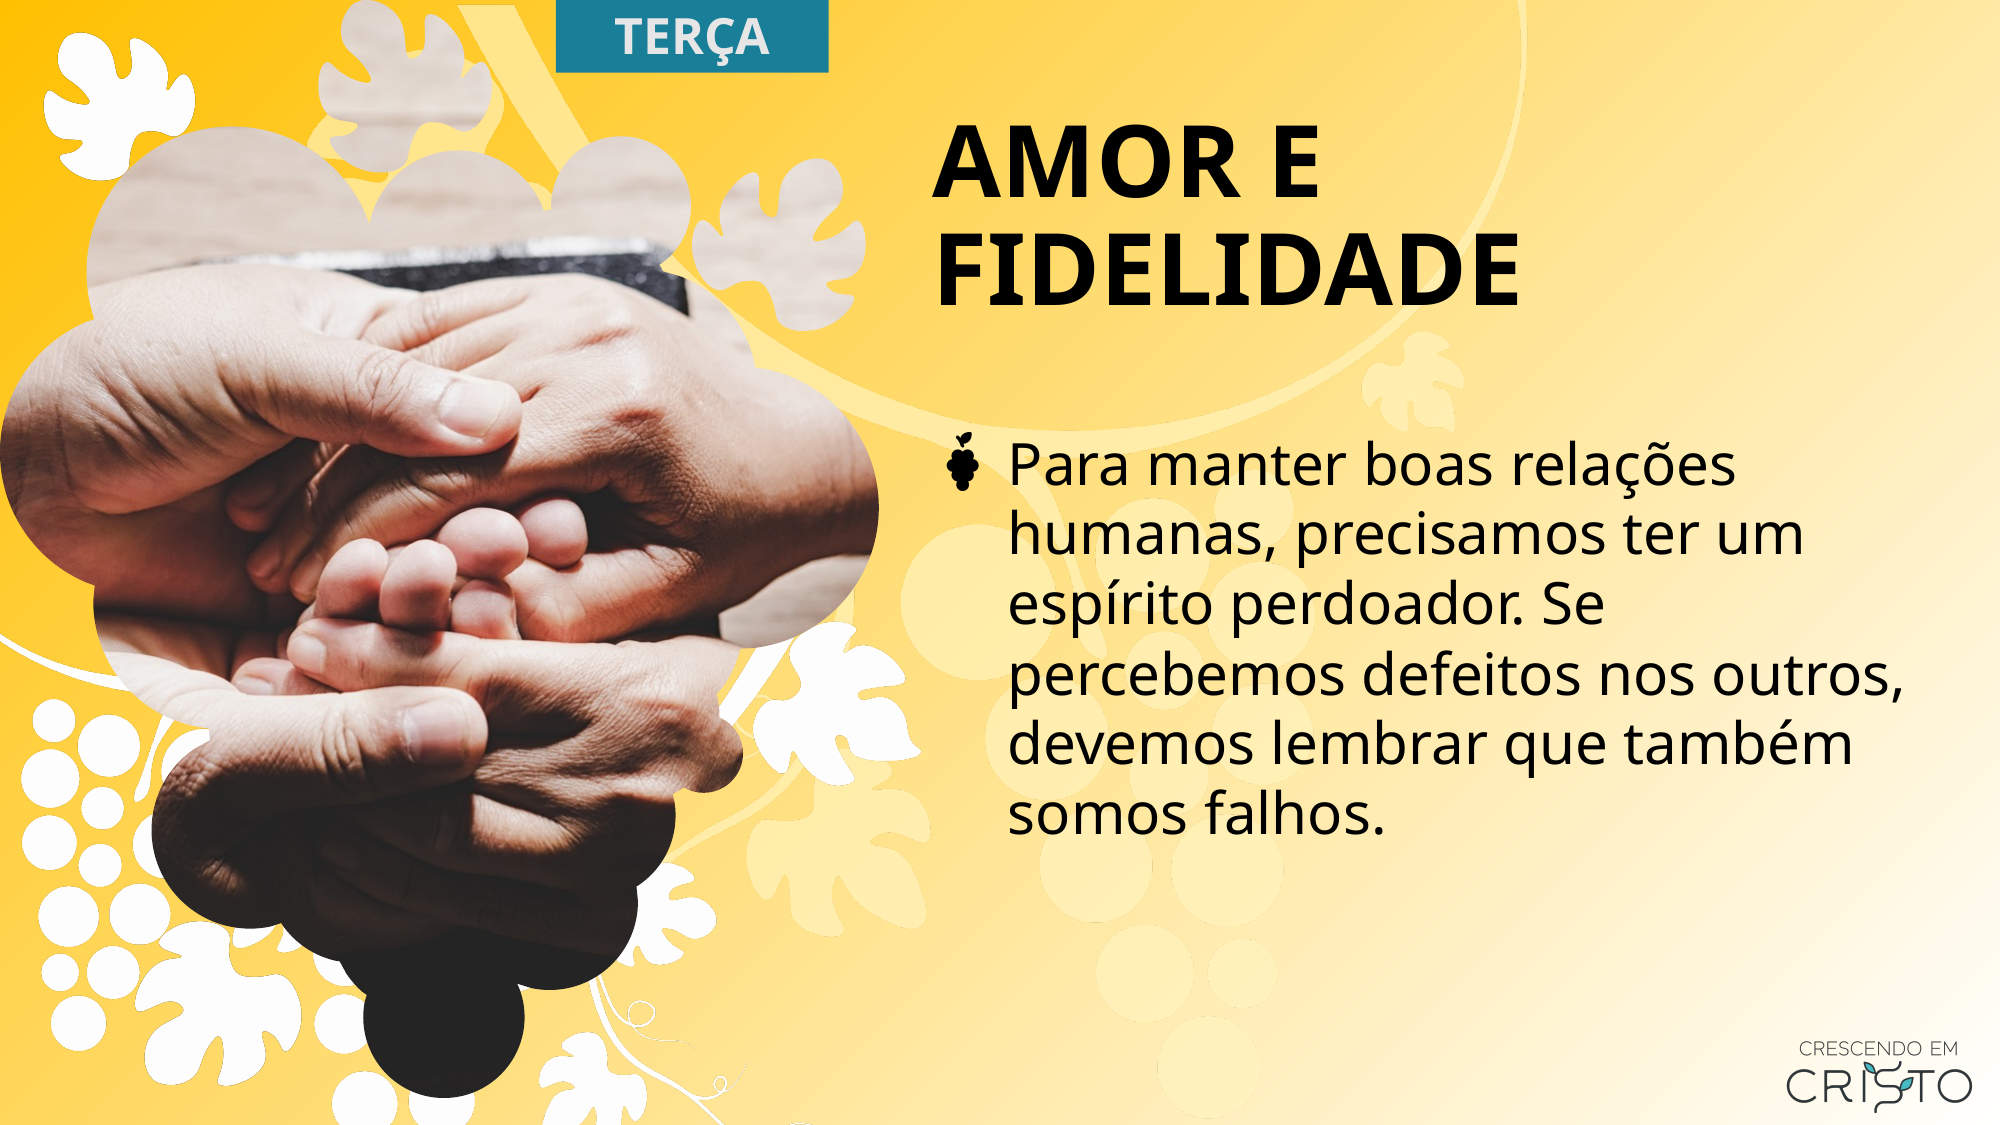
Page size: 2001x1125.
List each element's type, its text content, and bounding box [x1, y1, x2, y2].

picture [932, 430, 995, 493]
picture [0, 0, 1570, 1125]
picture [1785, 1028, 1976, 1118]
list Para manter boas relações humanas, precisamos ter um espírito perdoador. Se percebemos defeitos nos outros, devemos lembrar que também somos falhos. [917, 419, 1943, 1015]
title Amor e Fidelidade [917, 59, 1943, 379]
